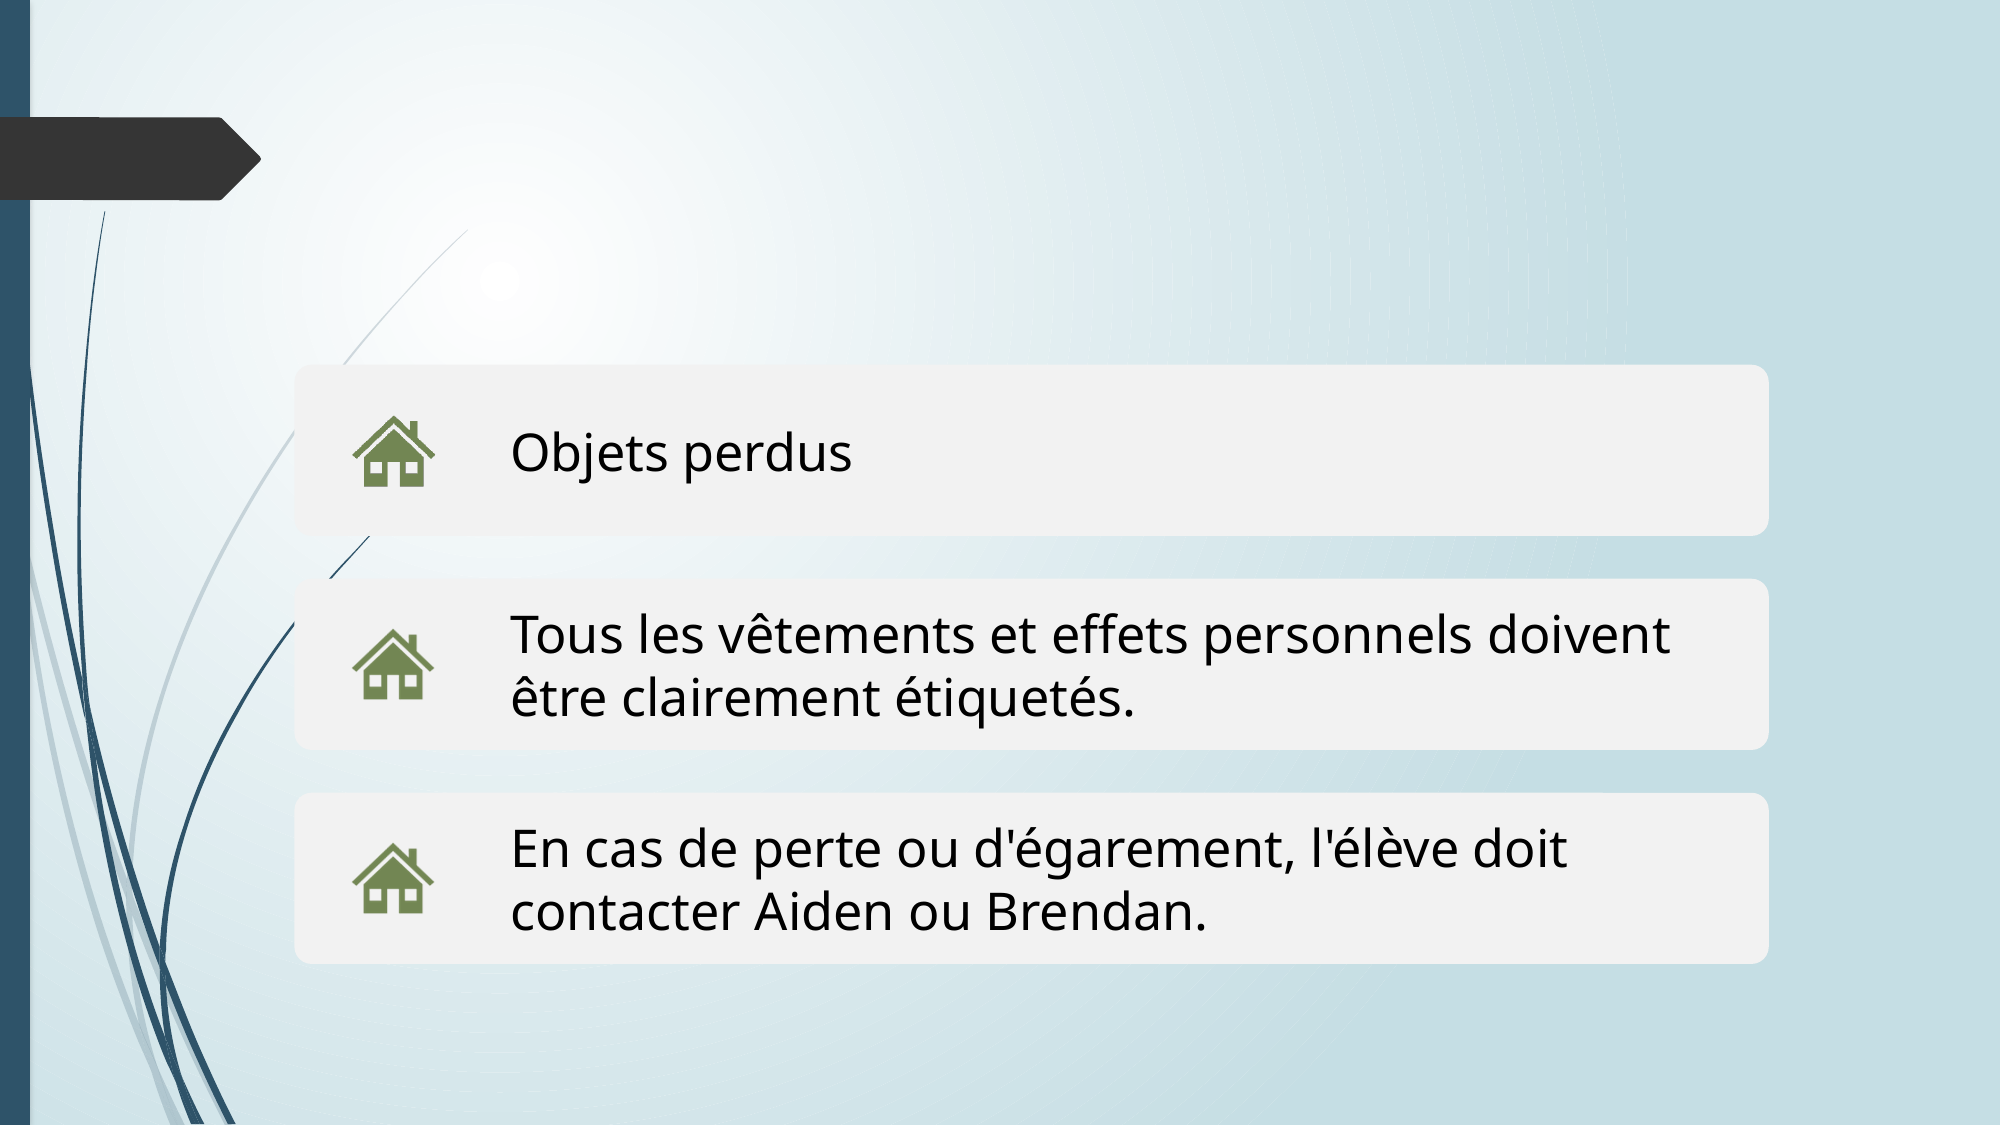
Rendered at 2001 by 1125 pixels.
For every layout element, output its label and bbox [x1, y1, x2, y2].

text_box [294, 364, 1769, 965]
